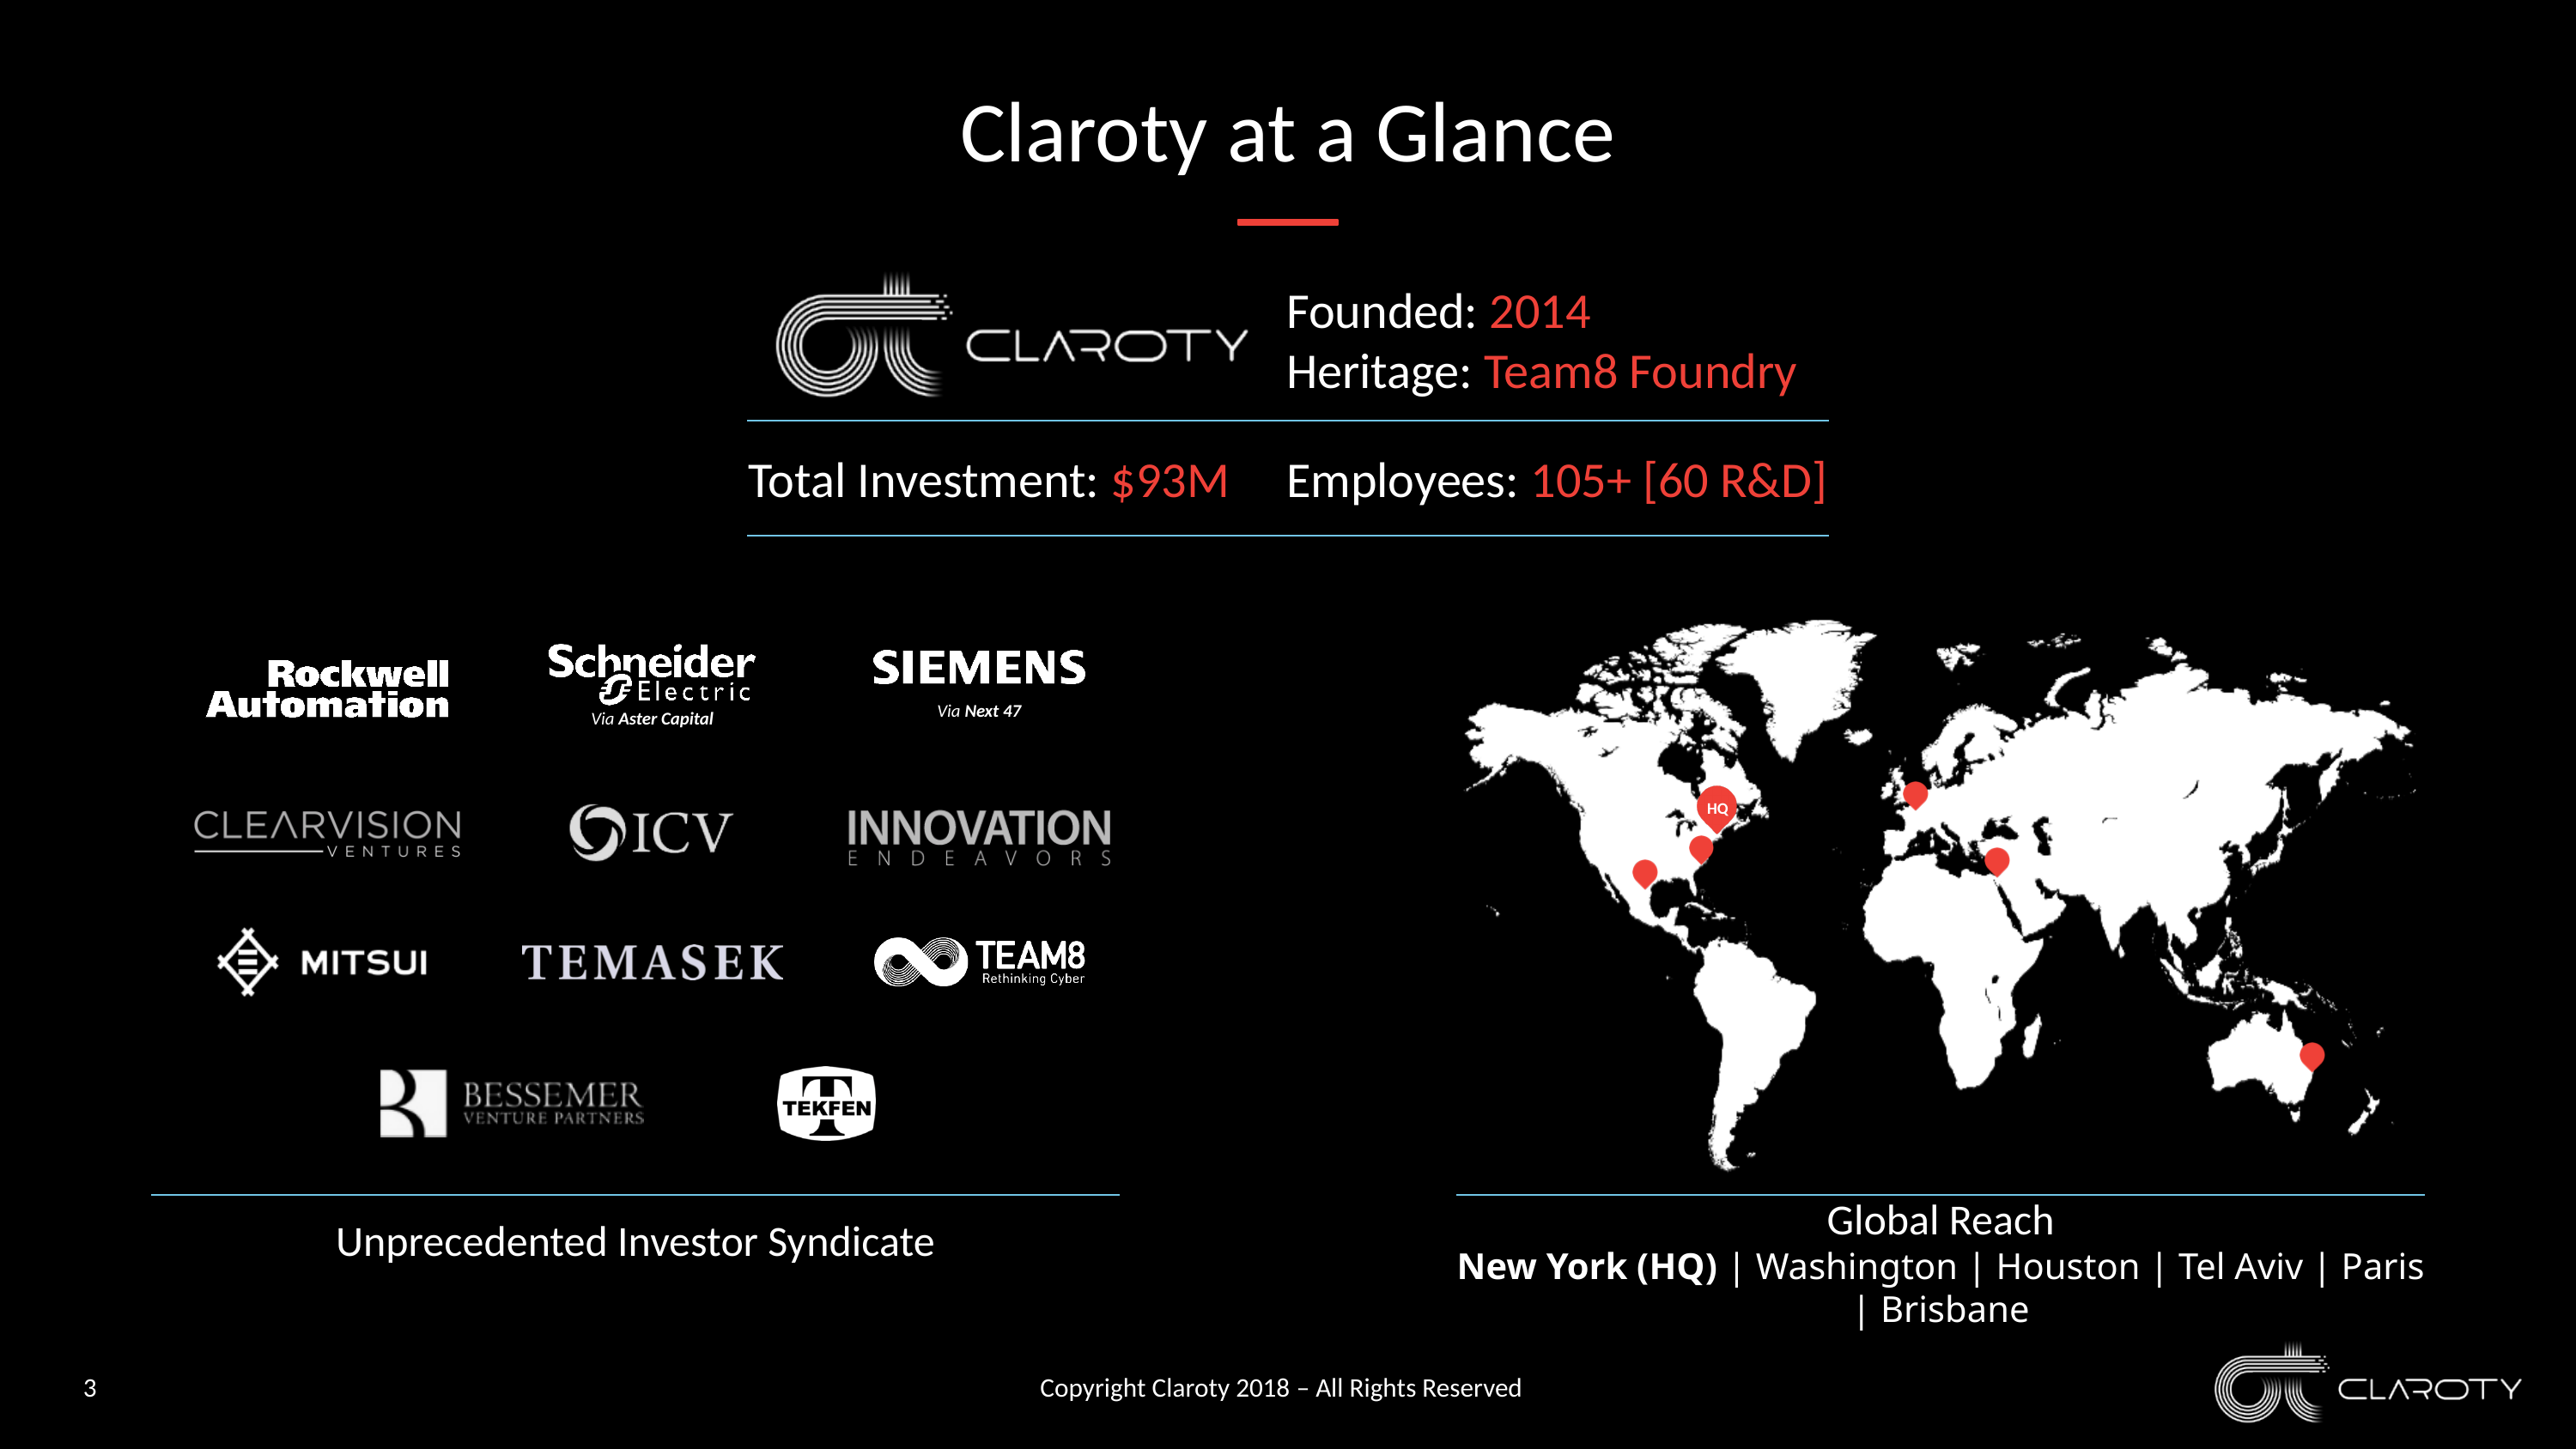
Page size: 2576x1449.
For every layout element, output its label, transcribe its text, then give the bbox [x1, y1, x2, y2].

picture [872, 936, 1086, 989]
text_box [873, 650, 1085, 729]
picture [521, 944, 783, 980]
picture [380, 1070, 644, 1137]
text_box Founded: 2014 Heritage: Team8 Foundry [1279, 275, 1837, 403]
text_box Unprecedented Investor Syndicate [214, 1206, 1057, 1271]
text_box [546, 642, 758, 736]
picture [205, 660, 449, 718]
list Claroty at a Glance [179, 78, 2397, 186]
picture [767, 245, 1259, 433]
picture [844, 766, 1114, 901]
picture [216, 925, 439, 999]
picture [2208, 1324, 2528, 1446]
picture [190, 807, 465, 861]
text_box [1355, 591, 2527, 1196]
text_box Total Investment: $93M Employees: 105+ [60 R&D] [700, 443, 1876, 511]
picture [777, 1066, 876, 1142]
text_box Global Reach New York (HQ) | Washington | Houston | Tel Aviv | Paris | Brisbane [1431, 1203, 2451, 1388]
picture [562, 802, 743, 865]
